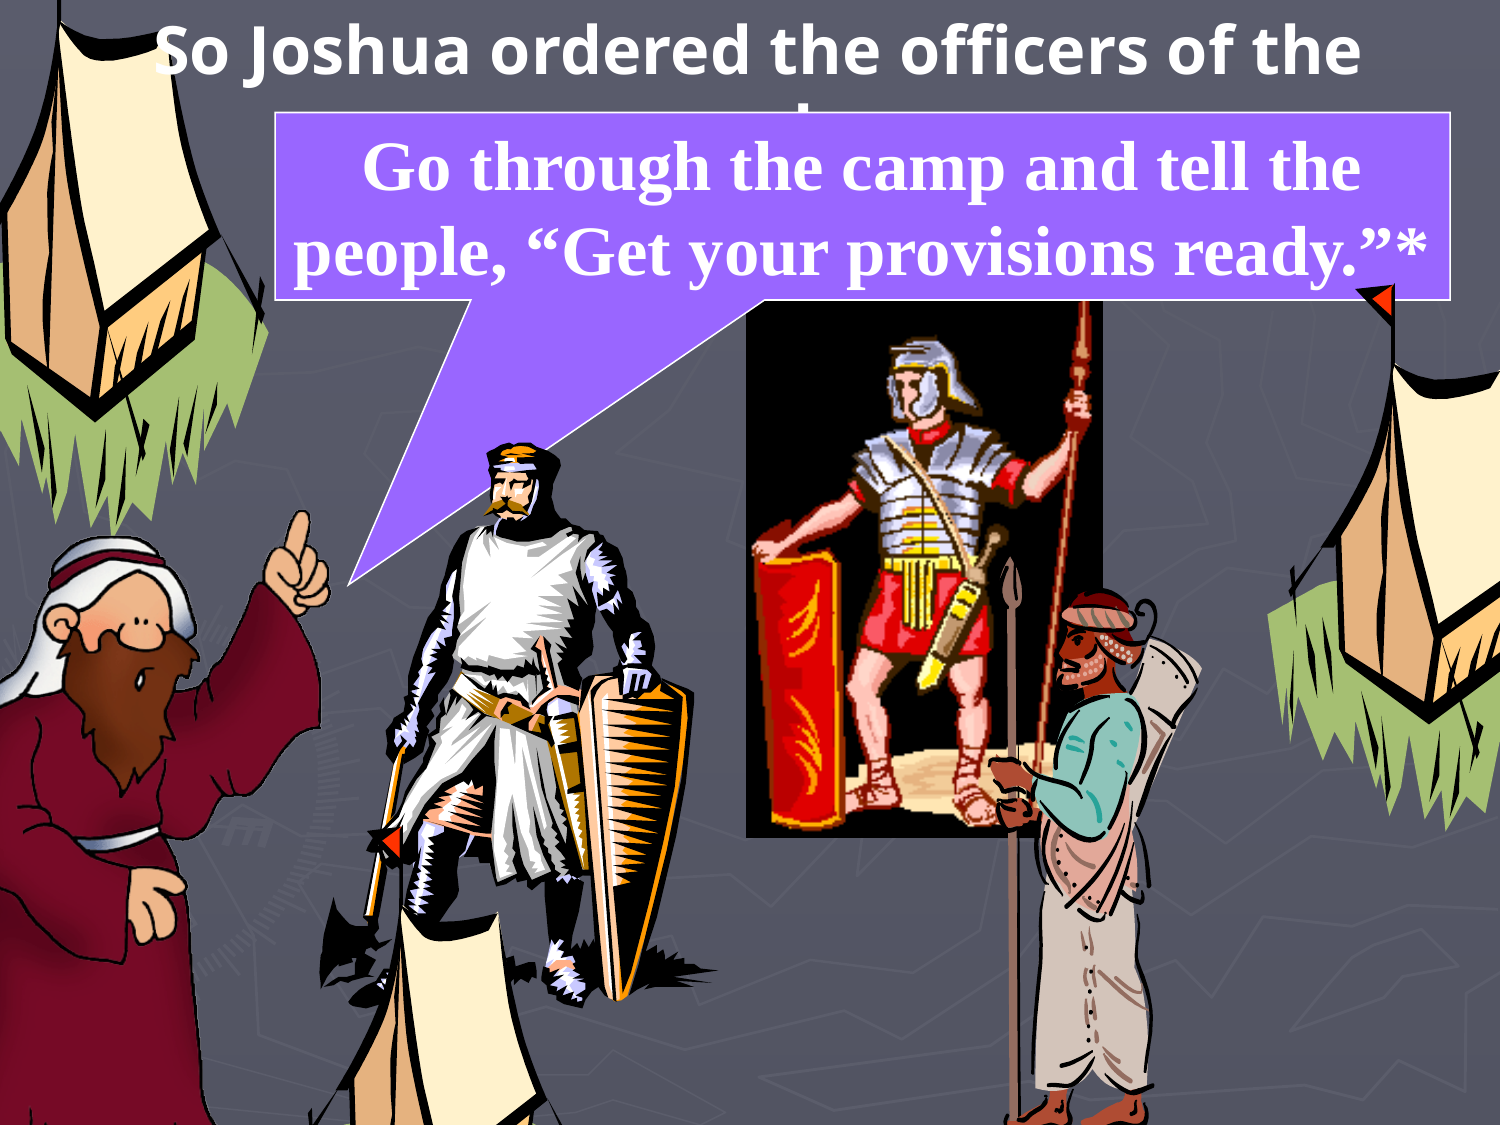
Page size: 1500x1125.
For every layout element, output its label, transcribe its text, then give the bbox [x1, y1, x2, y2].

picture [1264, 276, 1500, 838]
text_box Go through the camp and tell the people, “Get your provisions ready.”* [275, 112, 1451, 435]
picture [0, 0, 724, 1125]
subtitle So Joshua ordered the officers of the people: [273, 0, 1500, 201]
picture [745, 187, 1203, 1125]
